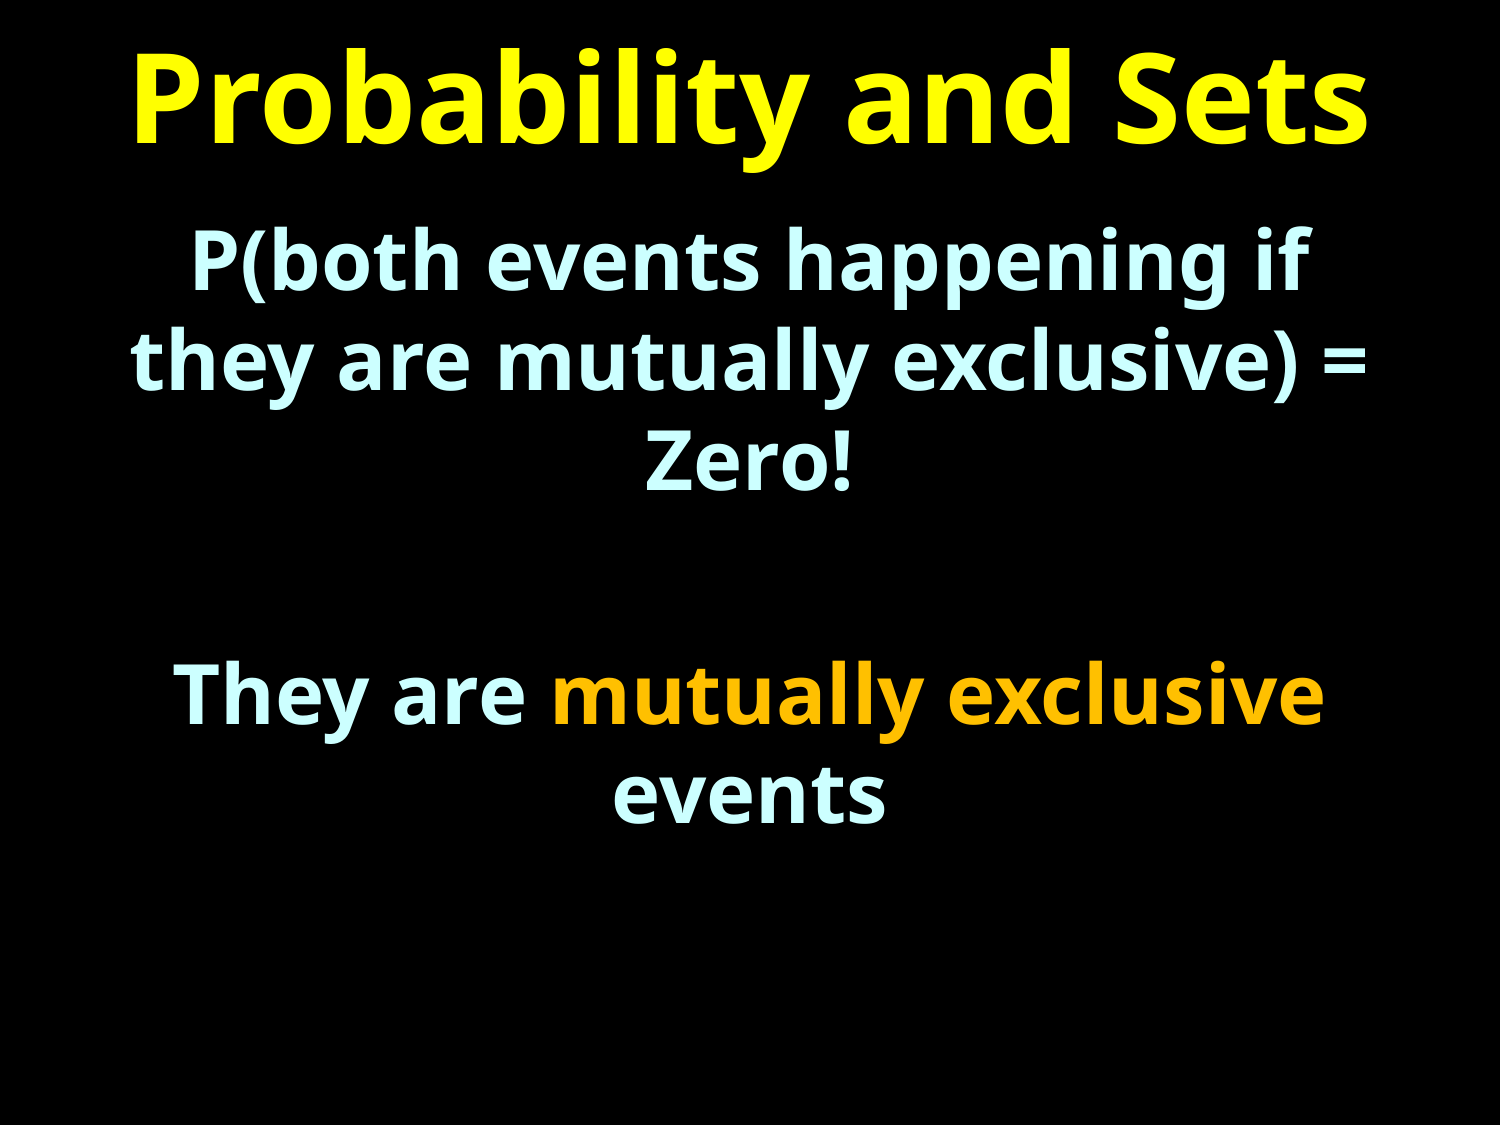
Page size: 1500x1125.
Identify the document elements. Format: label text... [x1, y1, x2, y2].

title Probability and Sets [0, 0, 1500, 188]
list P(both events happening if they are mutually exclusive) = Zero! They are mutually exclusive events [75, 200, 1425, 1125]
